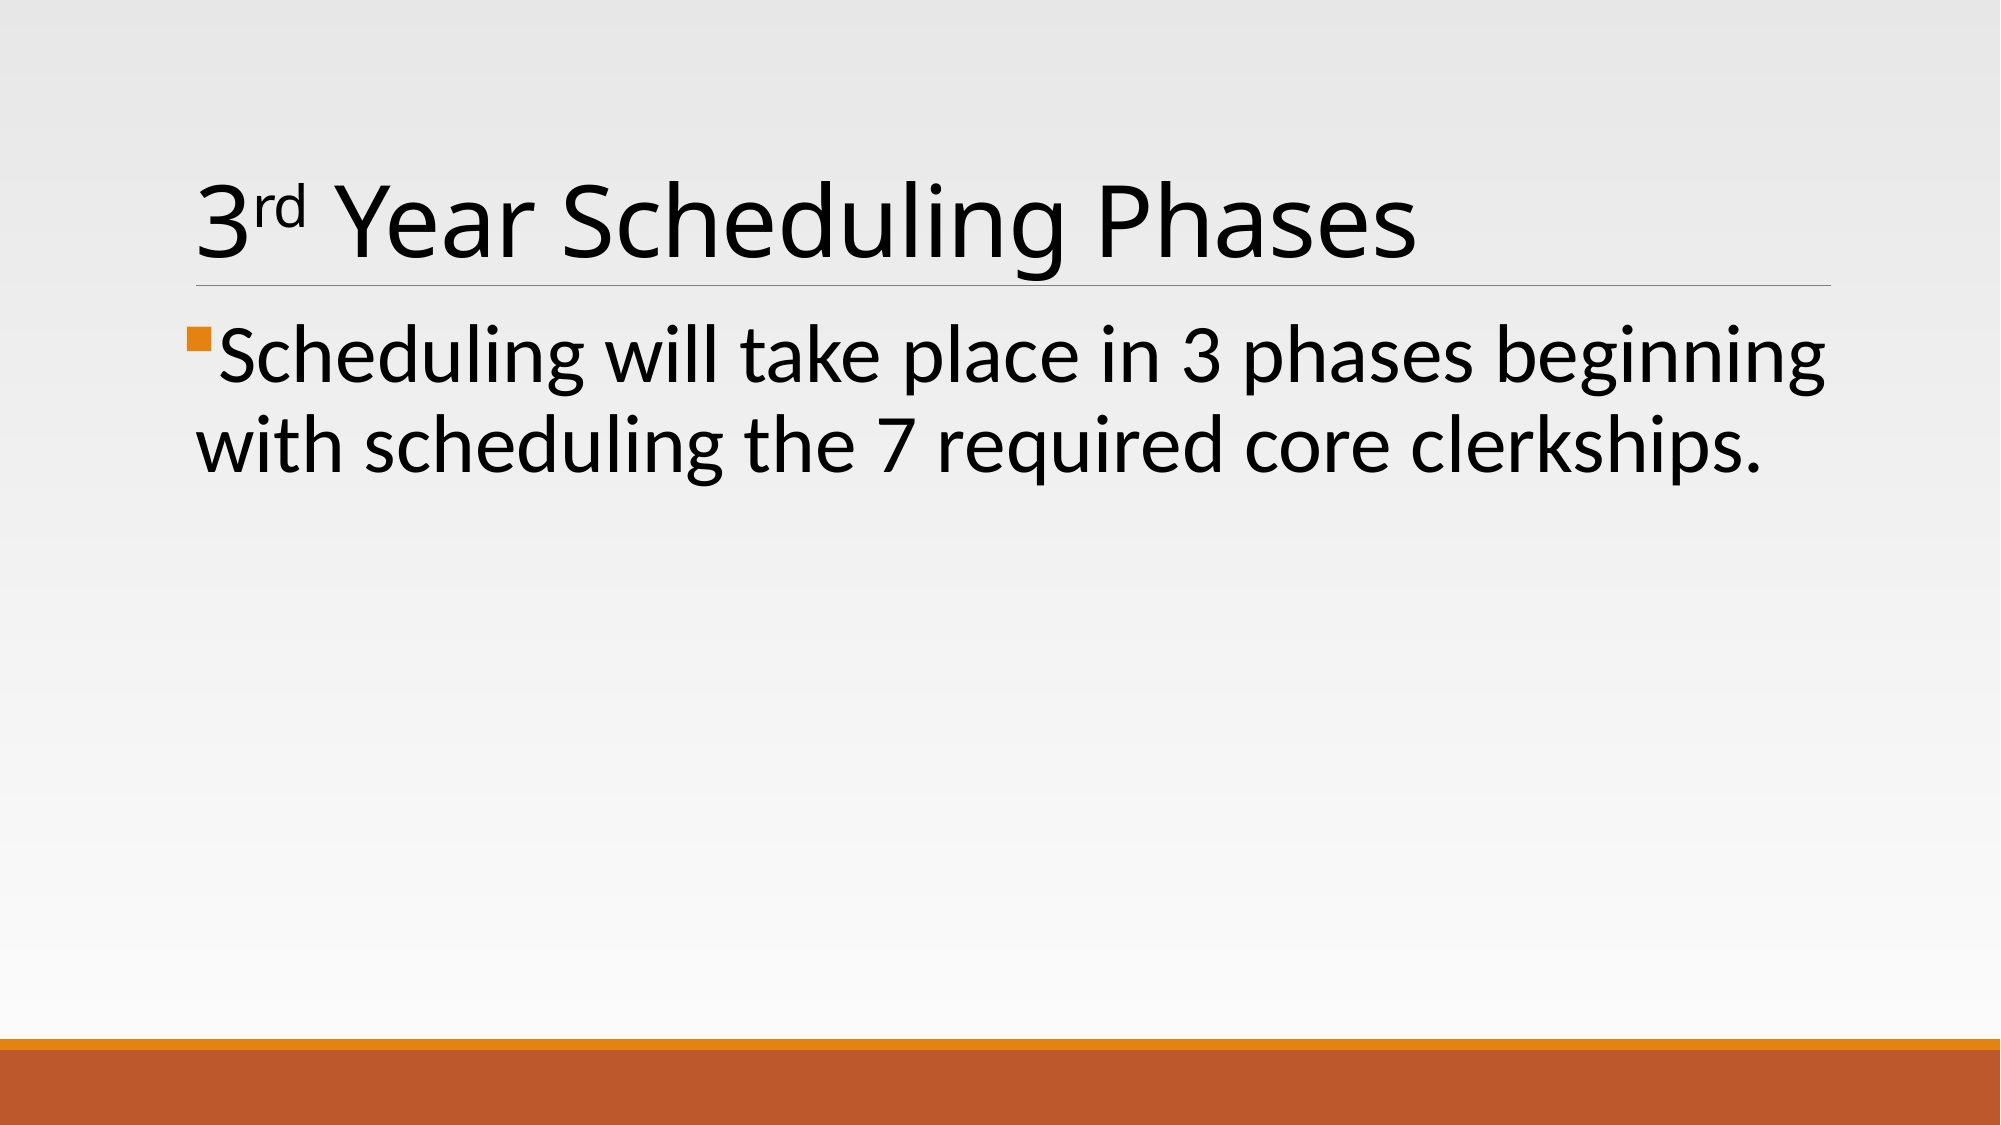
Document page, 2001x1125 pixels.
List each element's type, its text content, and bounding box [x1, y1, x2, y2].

title 3rd Year Scheduling Phases [180, 47, 1830, 285]
list Scheduling will take place in 3 phases beginning with scheduling the 7 required core clerkships. [180, 302, 1830, 963]
